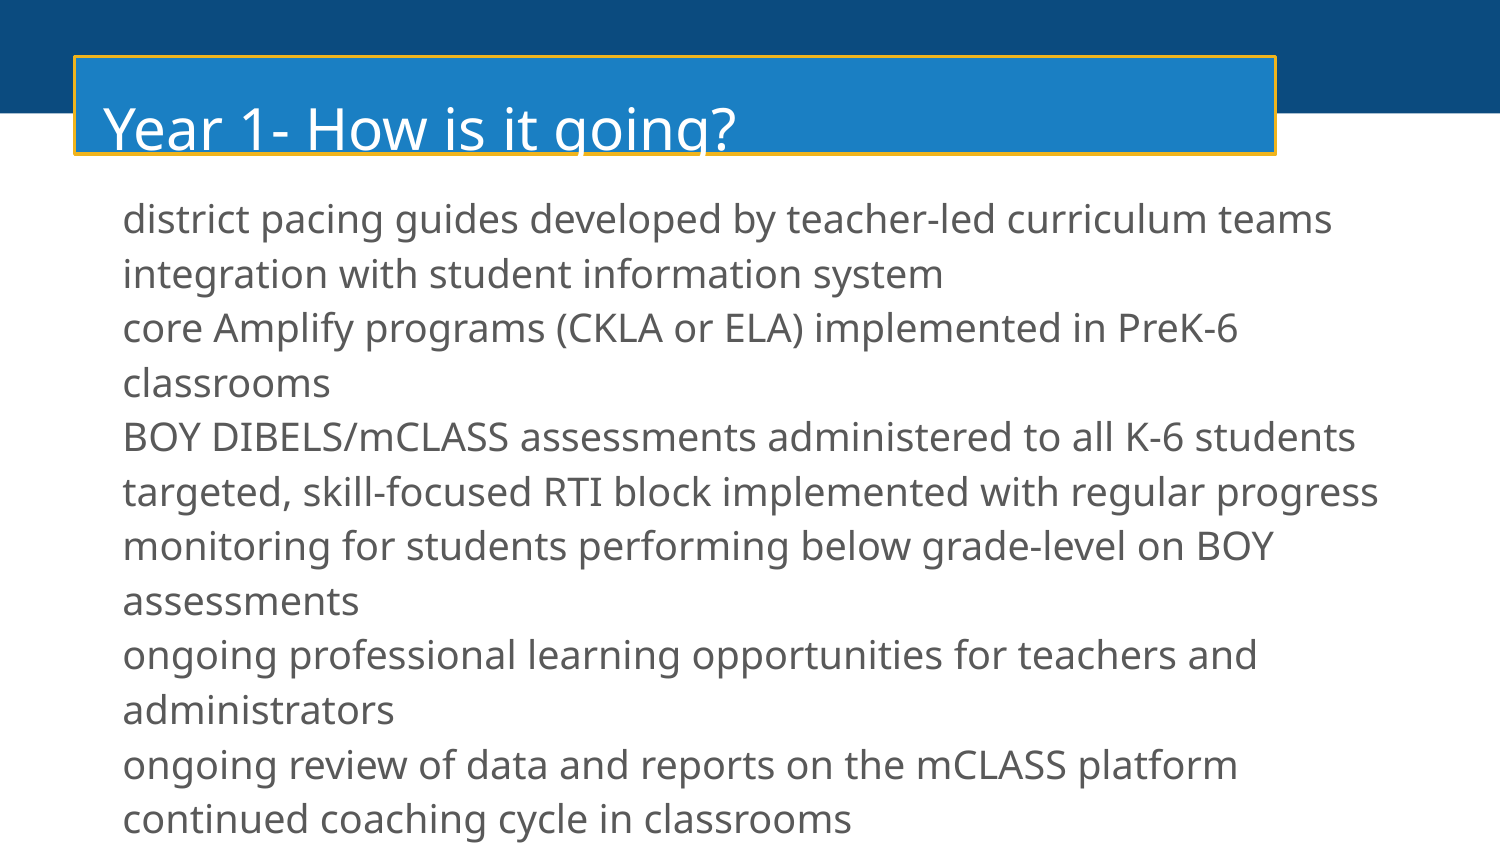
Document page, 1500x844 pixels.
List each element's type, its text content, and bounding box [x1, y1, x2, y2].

list district pacing guides developed by teacher-led curriculum teams integration with student information system core Amplify programs (CKLA or ELA) implemented in PreK-6 classrooms BOY DIBELS/mCLASS assessments administered to all K-6 students targeted, skill-focused RTI block implemented with regular progress monitoring for students performing below grade-level on BOY assessments ongoing professional learning opportunities for teachers and administrators ongoing review of data and reports on the mCLASS platform continued coaching cycle in classrooms preparing curriculum teams to review materials with culturally responsive rubric ongoing implementation check-in with Amplify [32, 171, 1459, 734]
subtitle Year 1- How is it going? [88, 66, 1262, 144]
